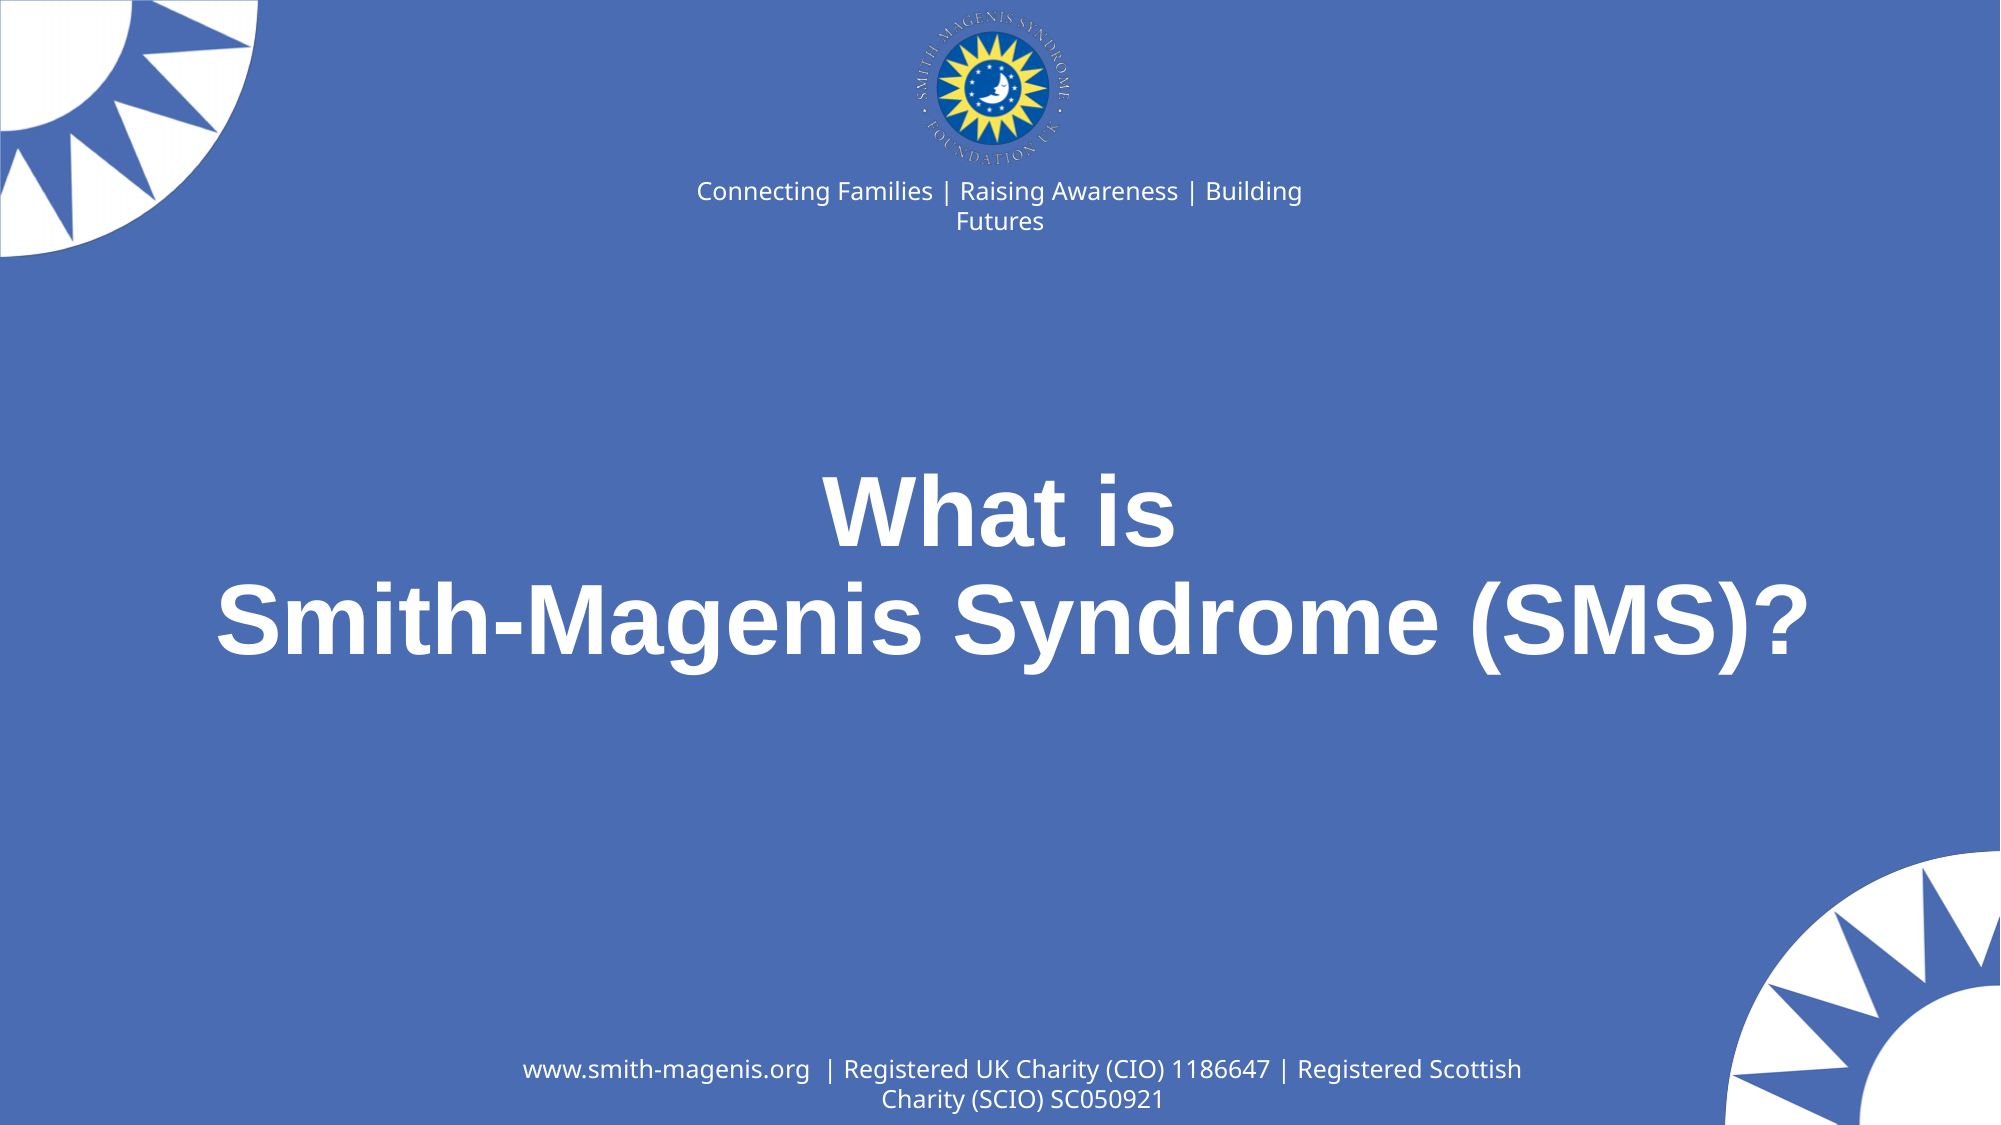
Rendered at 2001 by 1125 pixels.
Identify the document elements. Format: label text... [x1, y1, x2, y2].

picture [1725, 851, 2000, 1125]
picture [916, 11, 1070, 165]
title What is Smith-Magenis Syndrome (SMS)? [194, 418, 1835, 719]
picture [1, 1, 258, 257]
